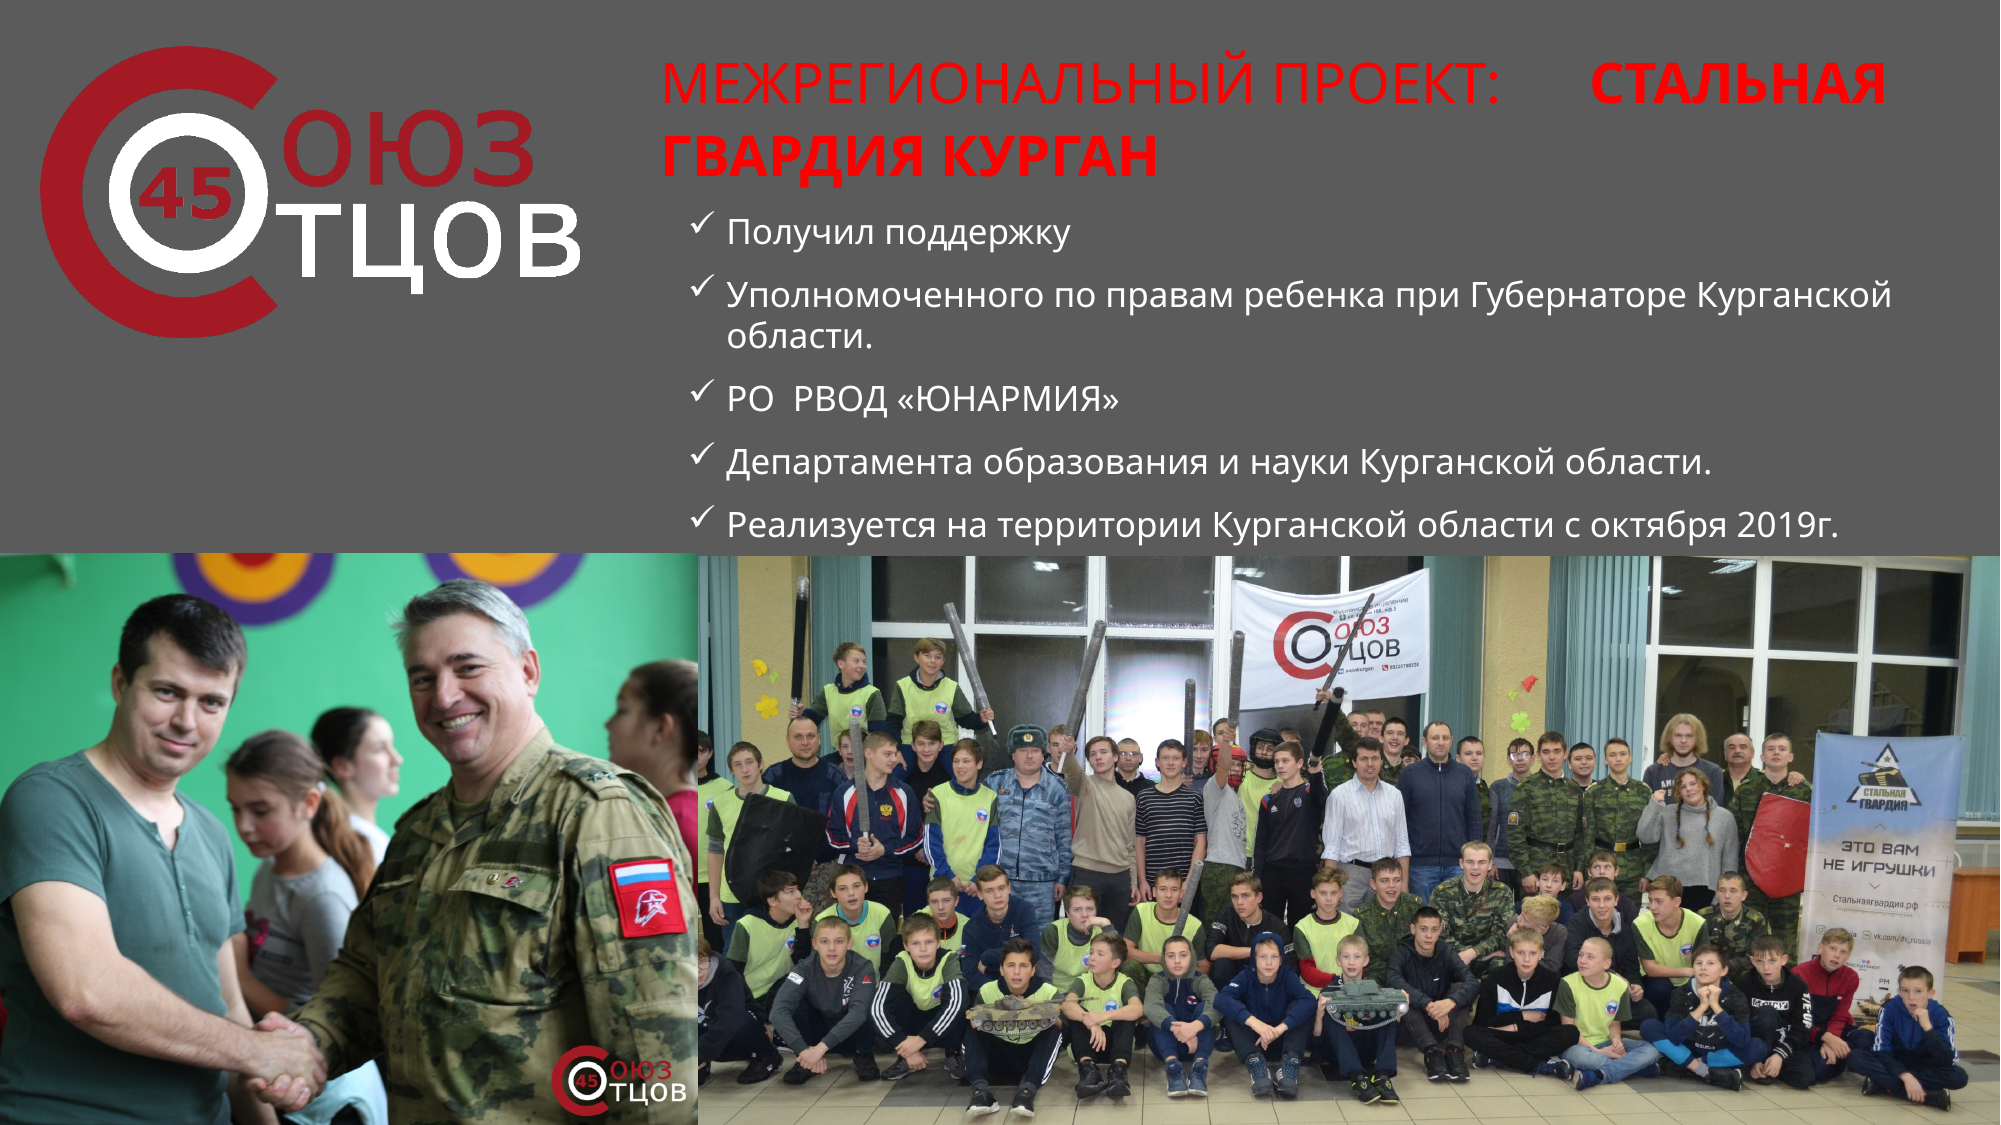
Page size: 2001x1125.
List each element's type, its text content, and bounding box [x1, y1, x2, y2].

picture [0, 553, 2000, 1125]
picture [40, 46, 580, 338]
list МЕЖРЕГИОНАЛЬНЫЙ ПРОЕКТ: СТАЛЬНАЯ ГВАРДИЯ КУРГАН Получил поддержку Уполномоченного по правам ребенка при Губернаторе Курганской области. РО РВОД «ЮНАРМИЯ» Департамента образования и науки Курганской области. Реализуется на территории Курганской области с октября 2019г. [645, 32, 2000, 554]
